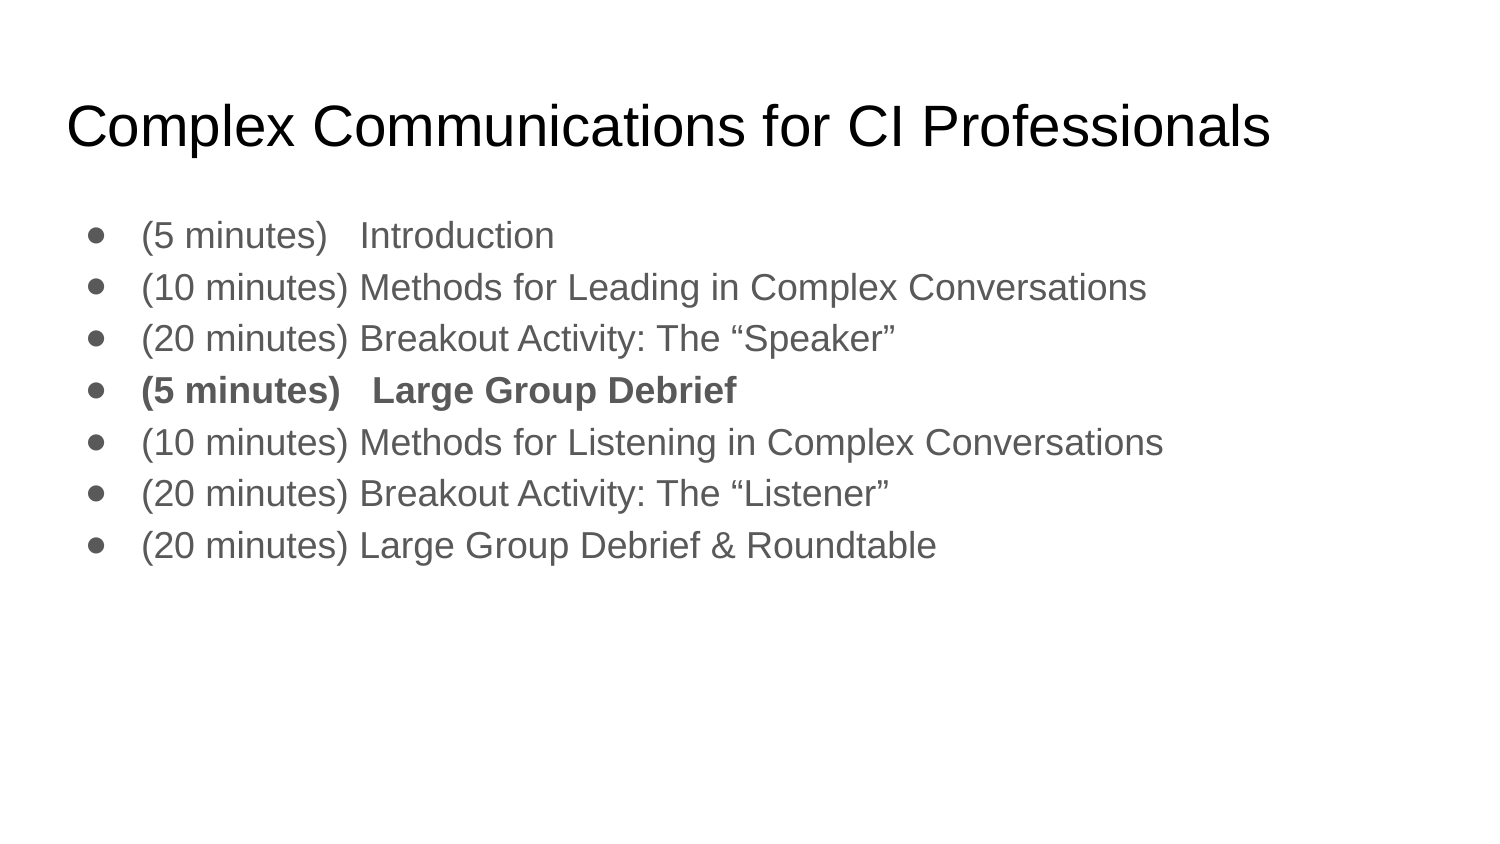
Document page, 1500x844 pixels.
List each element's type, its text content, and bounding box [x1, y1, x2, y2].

list (5 minutes) Introduction (10 minutes) Methods for Leading in Complex Conversations (20 minutes) Breakout Activity: The “Speaker” (5 minutes) Large Group Debrief (10 minutes) Methods for Listening in Complex Conversations (20 minutes) Breakout Activity: The “Listener” (20 minutes) Large Group Debrief & Roundtable [51, 189, 1449, 750]
title Complex Communications for CI Professionals [51, 72, 1449, 167]
